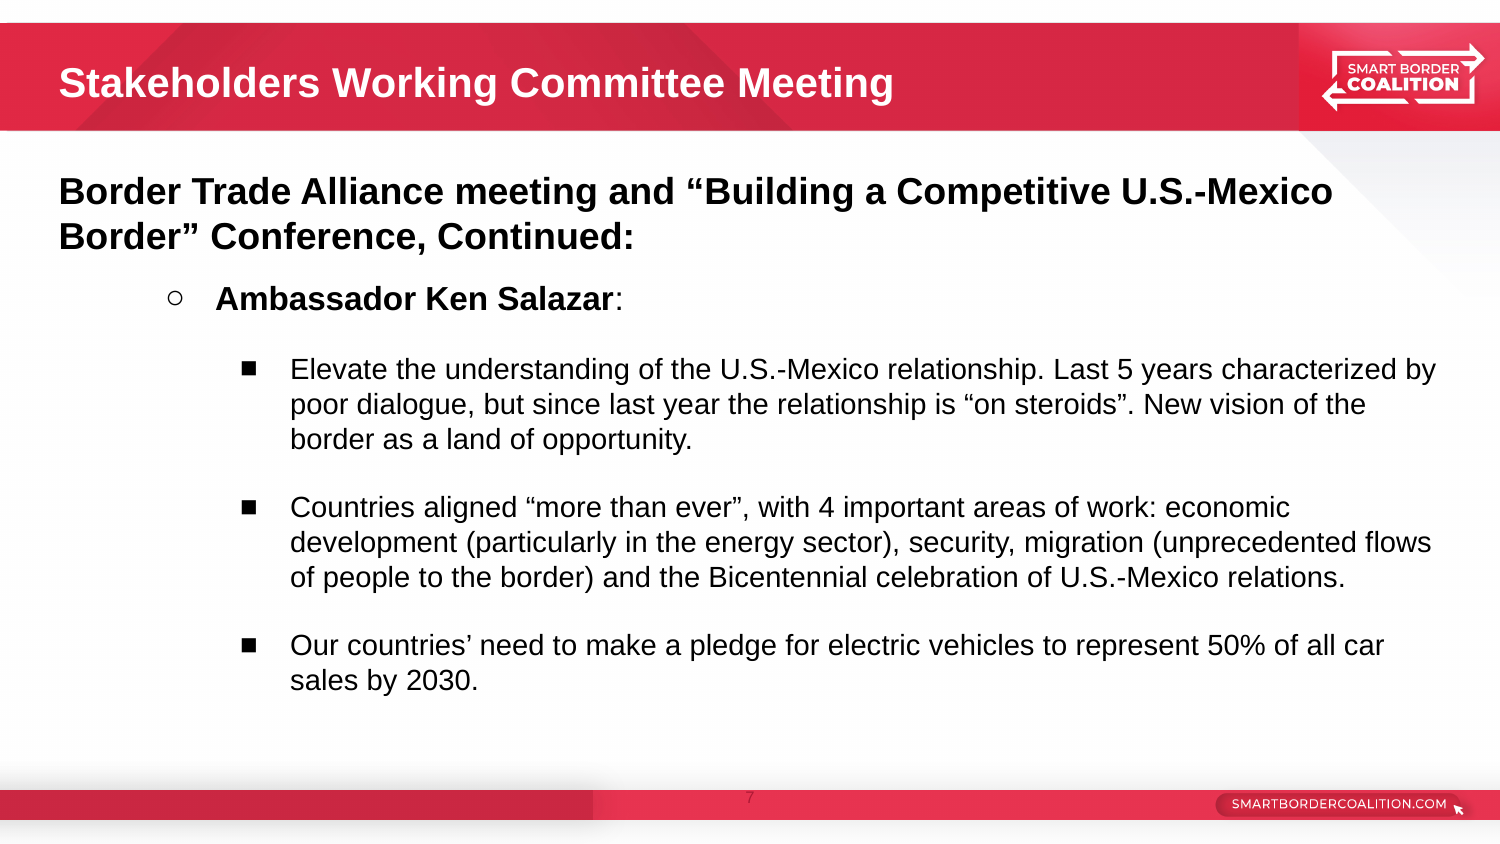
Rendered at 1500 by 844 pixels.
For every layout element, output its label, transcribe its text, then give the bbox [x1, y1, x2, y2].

title Stakeholders Working Committee Meeting [43, 44, 1004, 118]
subtitle Border Trade Alliance meeting and “Building a Competitive U.S.-Mexico Border” Conference, Continued: [43, 152, 1452, 569]
picture [0, 0, 1500, 844]
list Ambassador Ken Salazar: Elevate the understanding of the U.S.-Mexico relationship. Last 5 years characterized by poor dialogue, but since last year the relationship is “on steroids”. New vision of the border as a land of opportunity. Countries aligned “more than ever”, with 4 important areas of work: economic development (particularly in the energy sector), security, migration (unprecedented flows of people to the border) and the Bicentennial celebration of U.S.-Mexico relations. Our countries’ need to make a pledge for electric vehicles to represent 50% of all car sales by 2030. [50, 183, 1459, 595]
